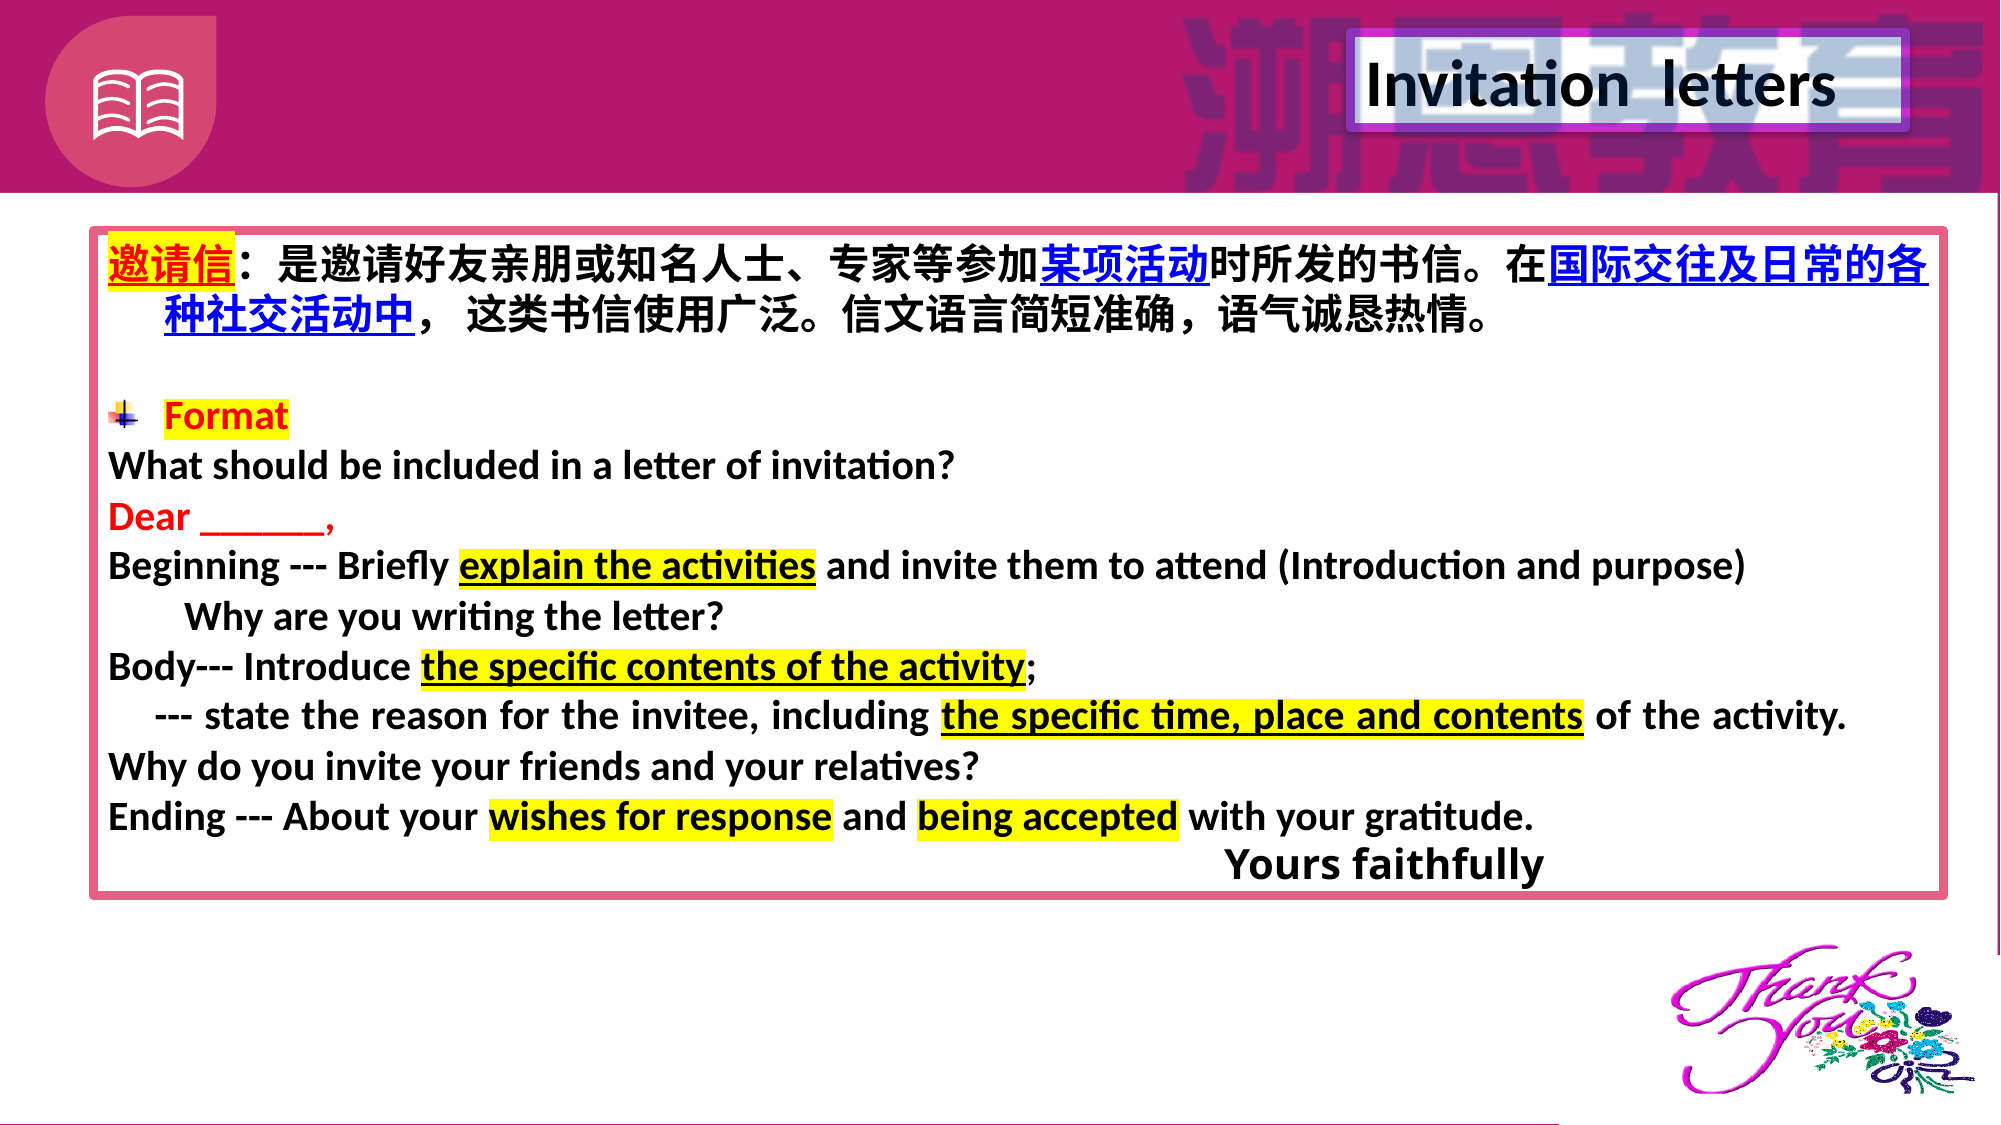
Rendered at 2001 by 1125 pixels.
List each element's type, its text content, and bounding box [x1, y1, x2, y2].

picture [1178, 10, 1983, 192]
picture [1664, 941, 1984, 1093]
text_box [44, 15, 217, 188]
text_box 邀请信：是邀请好友亲朋或知名人士、专家等参加某项活动时所发的书信。在国际交往及日常的各种社交活动中， 这类书信使用广泛。信文语言简短准确，语气诚恳热情。 Format What should be included in a letter of invitation? Dear ______, Beginning --- Briefly explain the activities and invite them to attend (Introduction and purpose) Why are you writing the letter? Body--- Introduce the specific contents of the activity; --- state the reason for the invitee, including the specific time, place and contents of the activity. Why do you invite your friends and your relatives? Ending --- About your wishes for response and being accepted with your gratitude. Yours faithfully [89, 226, 1948, 900]
picture [108, 398, 138, 428]
